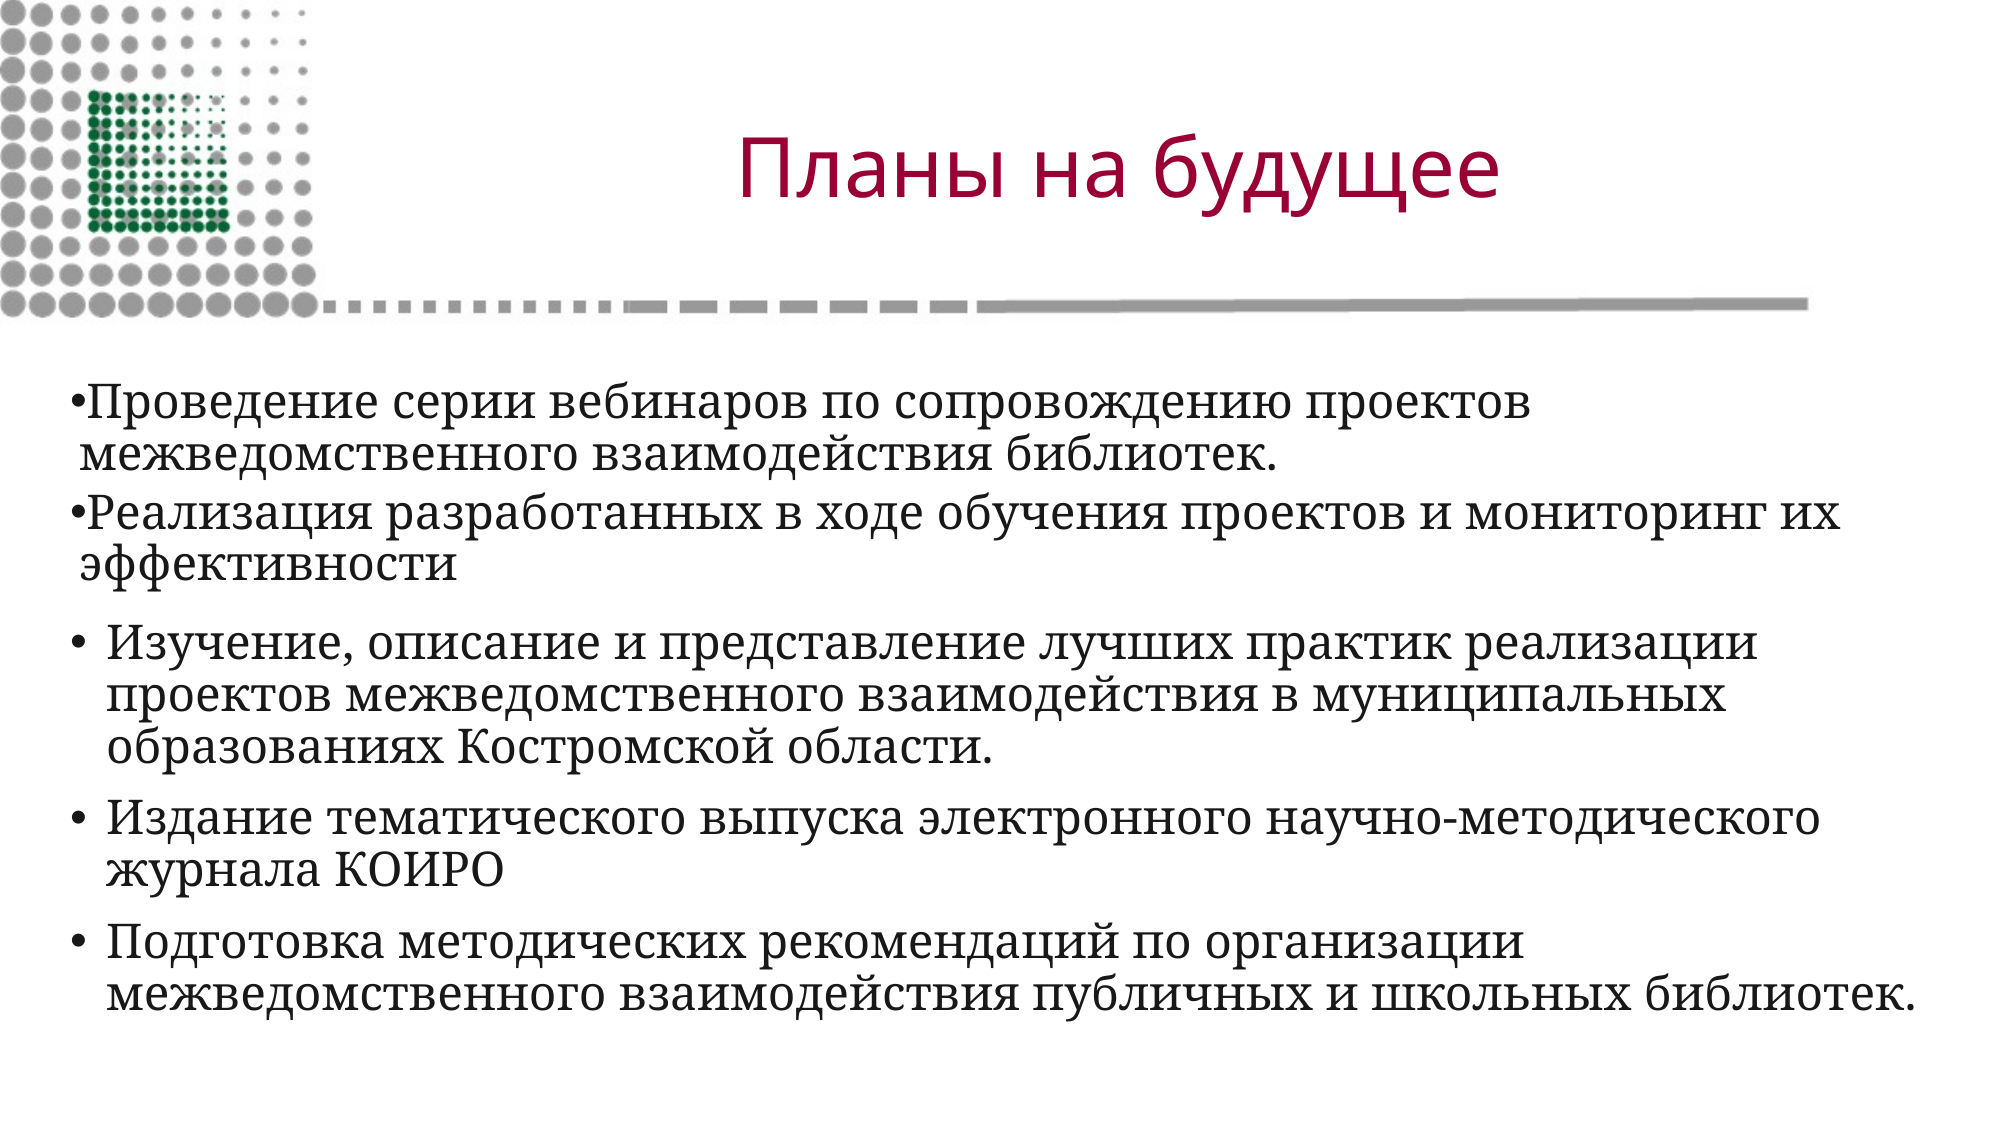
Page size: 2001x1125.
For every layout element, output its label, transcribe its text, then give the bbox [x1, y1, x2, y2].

title Планы на будущее [307, 55, 1931, 274]
list Проведение серии вебинаров по сопровождению проектов межведомственного взаимодействия библиотек. Реализация разработанных в ходе обучения проектов и мониторинг их эффективности Изучение, описание и представление лучших практик реализации проектов межведомственного взаимодействия в муниципальных образованиях Костромской области. Издание тематического выпуска электронного научно-методического журнала КОИРО Подготовка методических рекомендаций по организации межведомственного взаимодействия публичных и школьных библиотек. [55, 369, 1947, 1084]
picture [0, 0, 2001, 1125]
